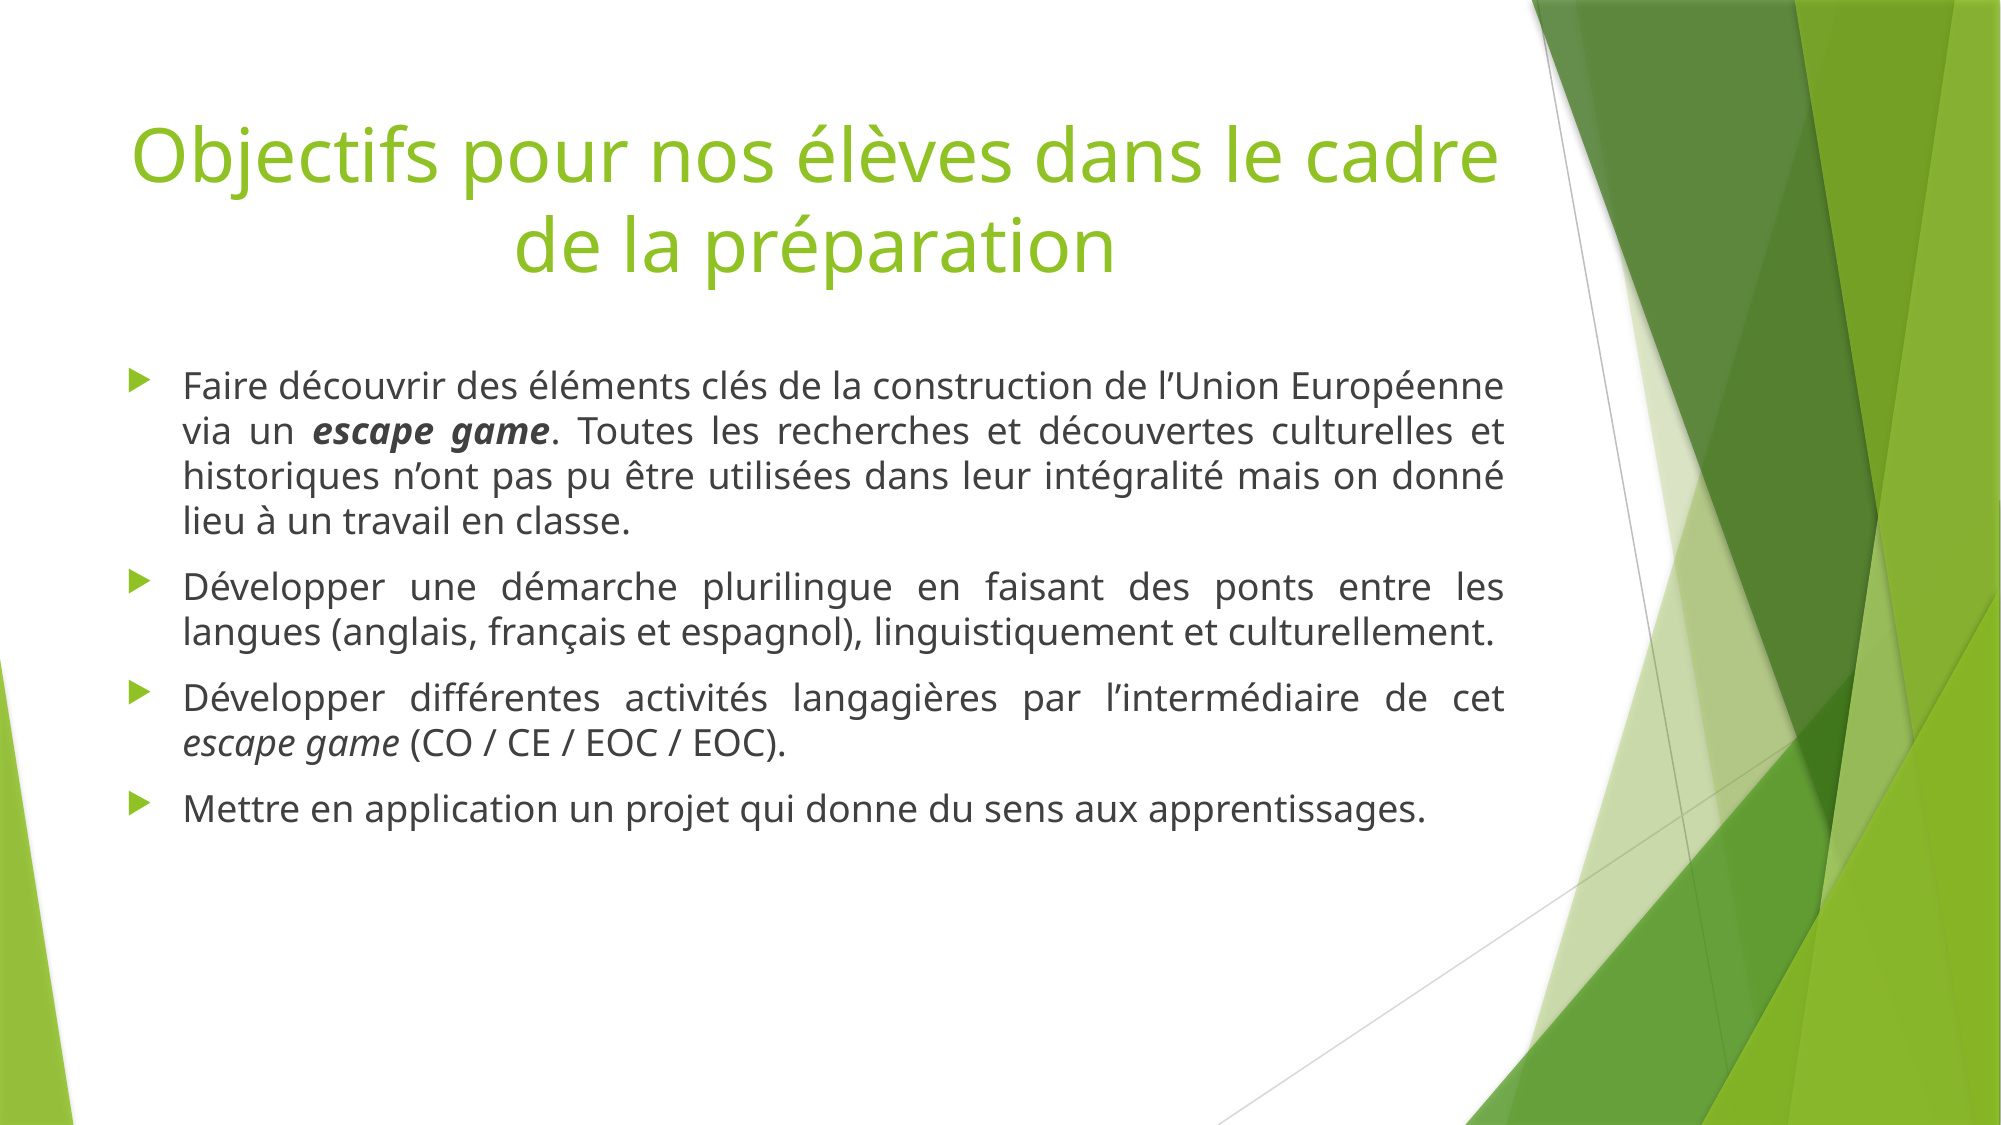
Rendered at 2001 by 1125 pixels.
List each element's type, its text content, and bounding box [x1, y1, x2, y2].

list Faire découvrir des éléments clés de la construction de l’Union Européenne via un escape game. Toutes les recherches et découvertes culturelles et historiques n’ont pas pu être utilisées dans leur intégralité mais on donné lieu à un travail en classe. Développer une démarche plurilingue en faisant des ponts entre les langues (anglais, français et espagnol), linguistiquement et culturellement. Développer différentes activités langagières par l’intermédiaire de cet escape game (CO / CE / EOC / EOC). Mettre en application un projet qui donne du sens aux apprentissages. [111, 354, 1522, 992]
title Objectifs pour nos élèves dans le cadre de la préparation [111, 99, 1522, 317]
